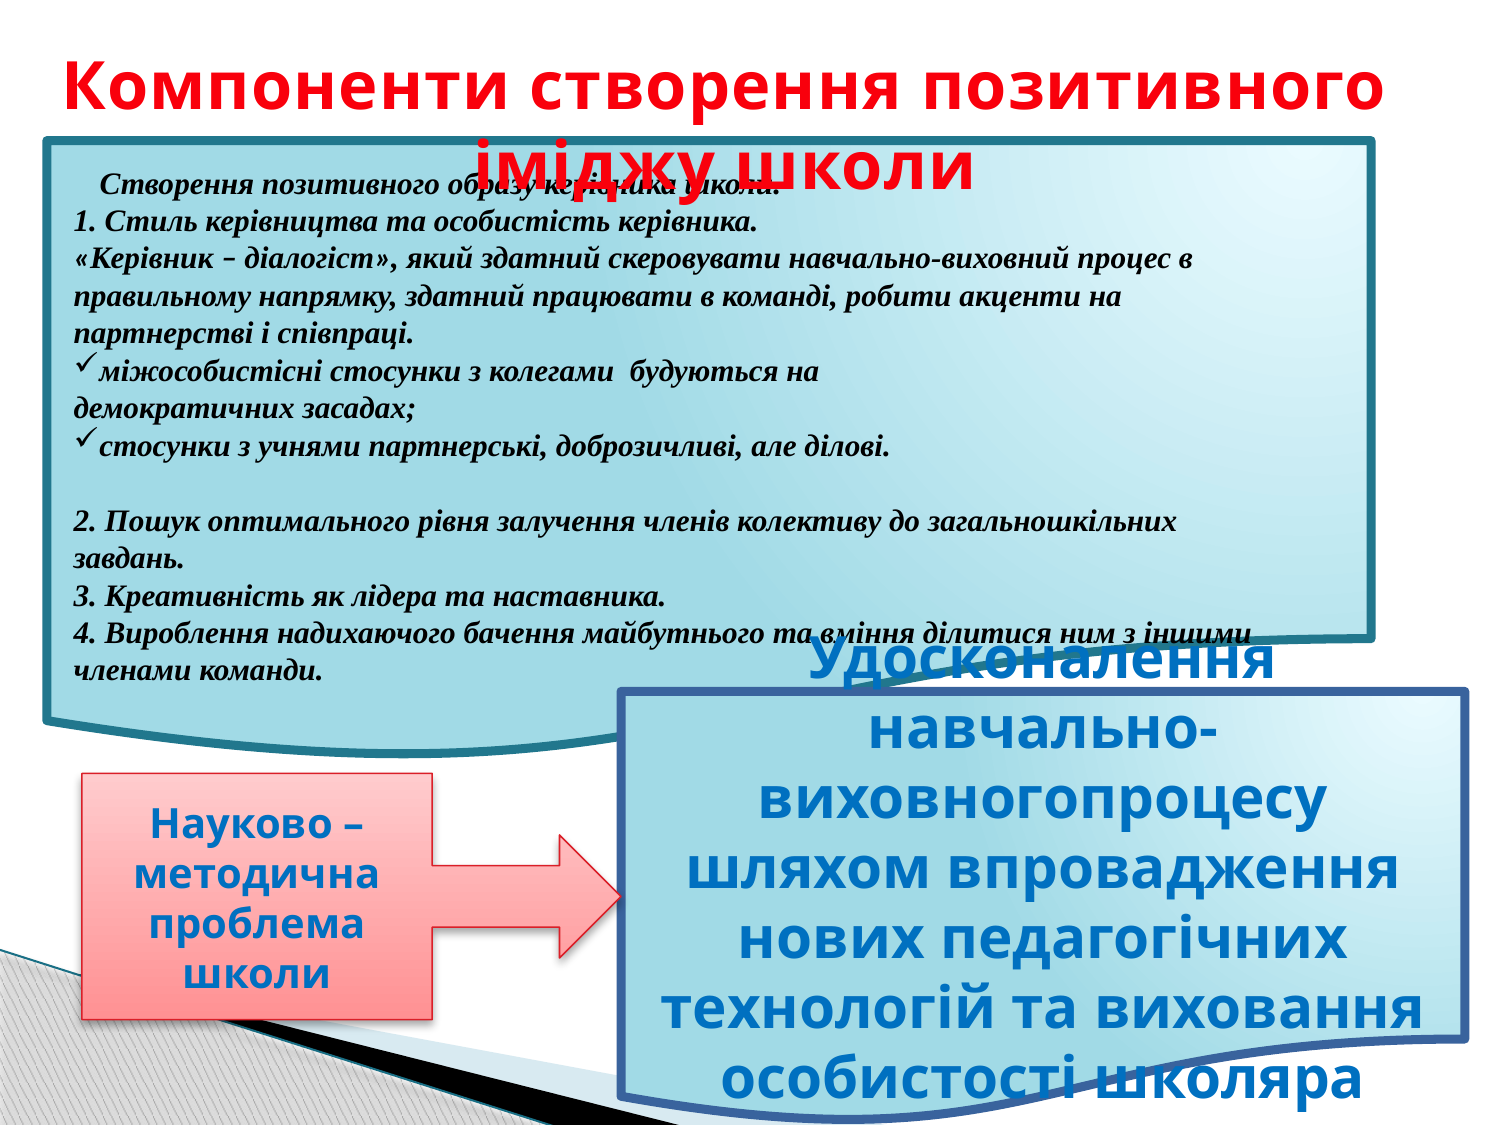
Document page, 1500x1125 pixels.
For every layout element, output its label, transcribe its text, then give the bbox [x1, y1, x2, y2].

text_box Удосконалення навчально-виховногопроцесу шляхом впровадження нових педагогічних технологій та виховання особистості школяра [616, 686, 1470, 1124]
text_box [42, 210, 616, 759]
text_box Створення позитивного образу керівника школи. 1. Стиль керівництва та особистість керівника. «Керівник – діалогіст», який здатний скеровувати навчально-виховний процес в правильному напрямку, здатний працювати в команді, робити акценти на партнерстві і співпраці. міжособистісні стосунки з колегами будуються на демократичних засадах; стосунки з учнями партнерські, доброзичливі, але ділові. 2. Пошук оптимального рівня залучення членів колективу до загальношкільних завдань. 3. Креативність як лідера та наставника. 4. Вироблення надихаючого бачення майбутнього та вміння ділитися ним з іншими членами команди. [58, 210, 1289, 695]
text_box Науково –методична проблема школи [81, 772, 622, 1021]
text_box Компоненти створення позитивного іміджу школи [35, 35, 1416, 210]
text_box [1289, 210, 1376, 645]
